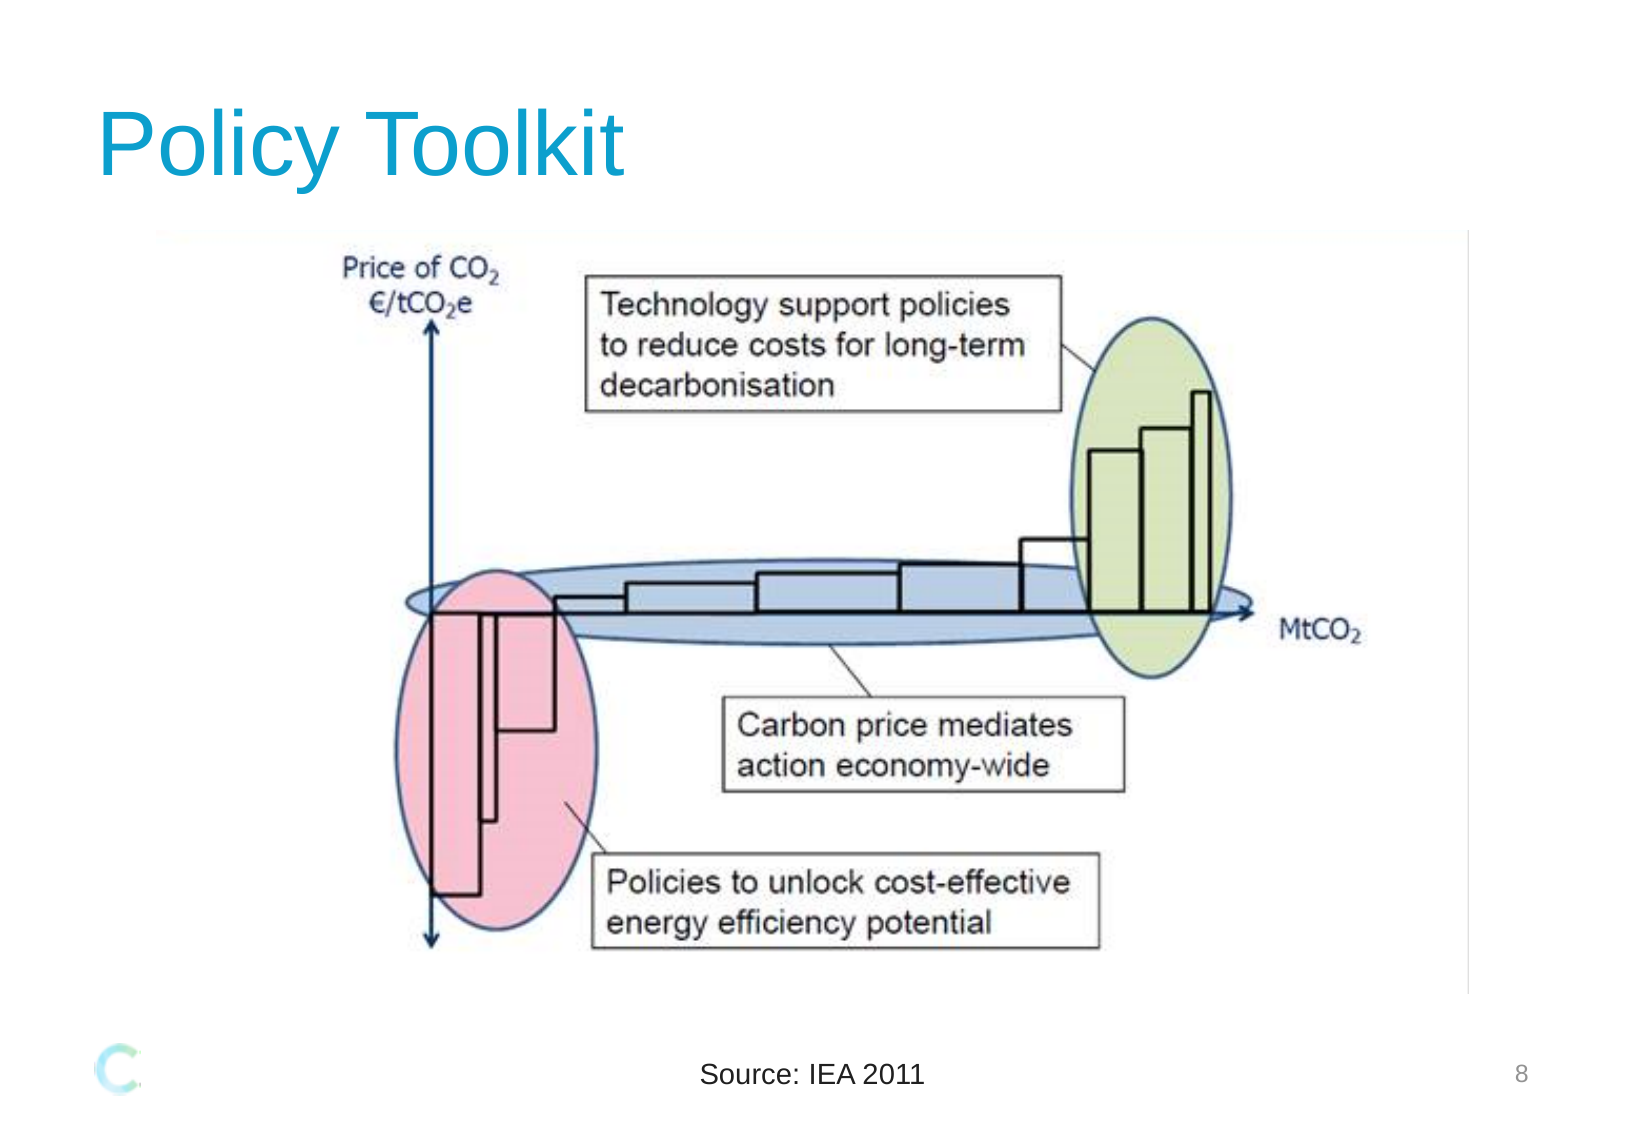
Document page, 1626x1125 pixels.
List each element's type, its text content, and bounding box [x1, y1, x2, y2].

footer Source: IEA 2011 [555, 1042, 1070, 1103]
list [155, 229, 1471, 994]
title Policy Toolkit [81, 45, 1544, 233]
picture [94, 1043, 141, 1096]
slide_number 8 [1164, 1042, 1544, 1103]
